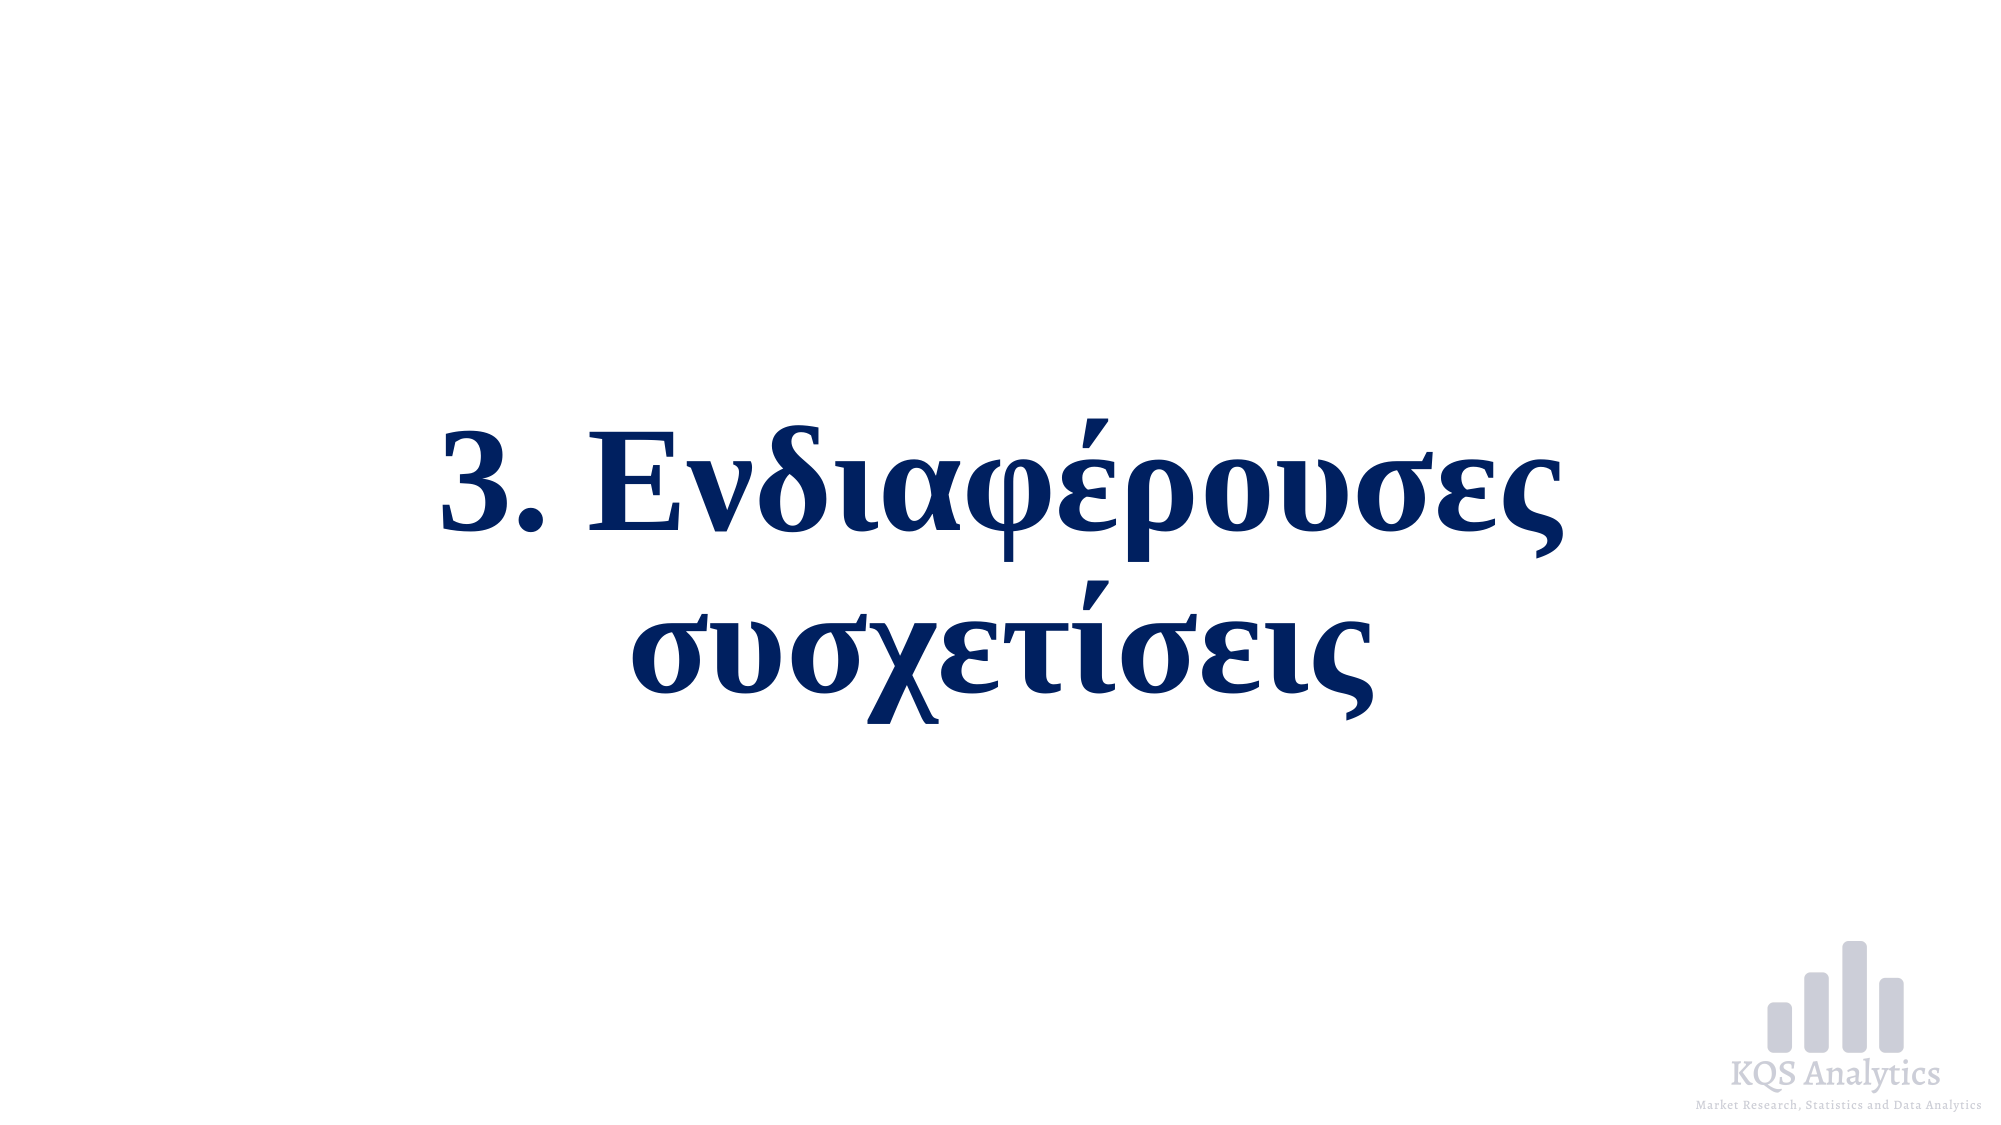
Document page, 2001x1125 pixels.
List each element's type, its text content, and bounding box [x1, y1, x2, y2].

title 3. Ενδιαφέρουσες συσχετίσεις [61, 513, 1939, 611]
picture [1696, 941, 1981, 1112]
